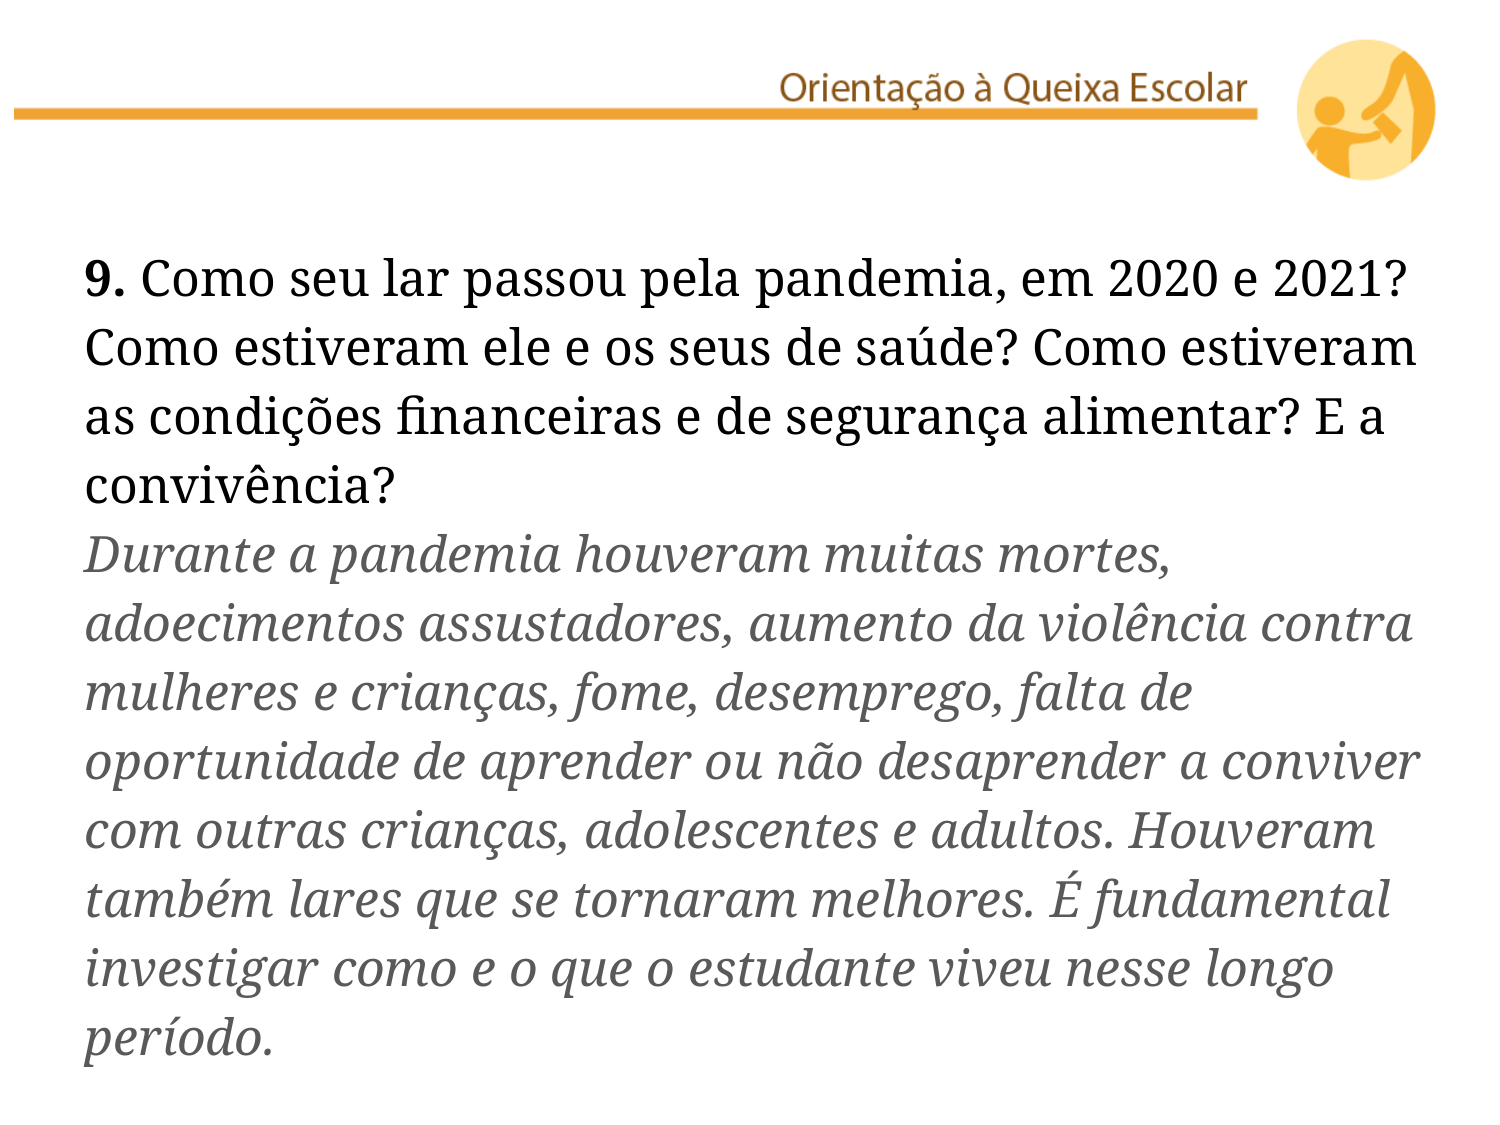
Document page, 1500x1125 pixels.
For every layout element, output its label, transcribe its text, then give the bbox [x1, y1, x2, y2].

list 9. Como seu lar passou pela pandemia, em 2020 e 2021? Como estiveram ele e os seus de saúde? Como estiveram as condições financeiras e de segurança alimentar? E a convivência? Durante a pandemia houveram muitas mortes, adoecimentos assustadores, aumento da violência contra mulheres e crianças, fome, desemprego, falta de oportunidade de aprender ou não desaprender a conviver com outras crianças, adolescentes e adultos. Houveram também lares que se tornaram melhores. É fundamental investigar como e o que o estudante viveu nesse longo período. [51, 239, 1449, 1000]
picture [14, 0, 1500, 231]
